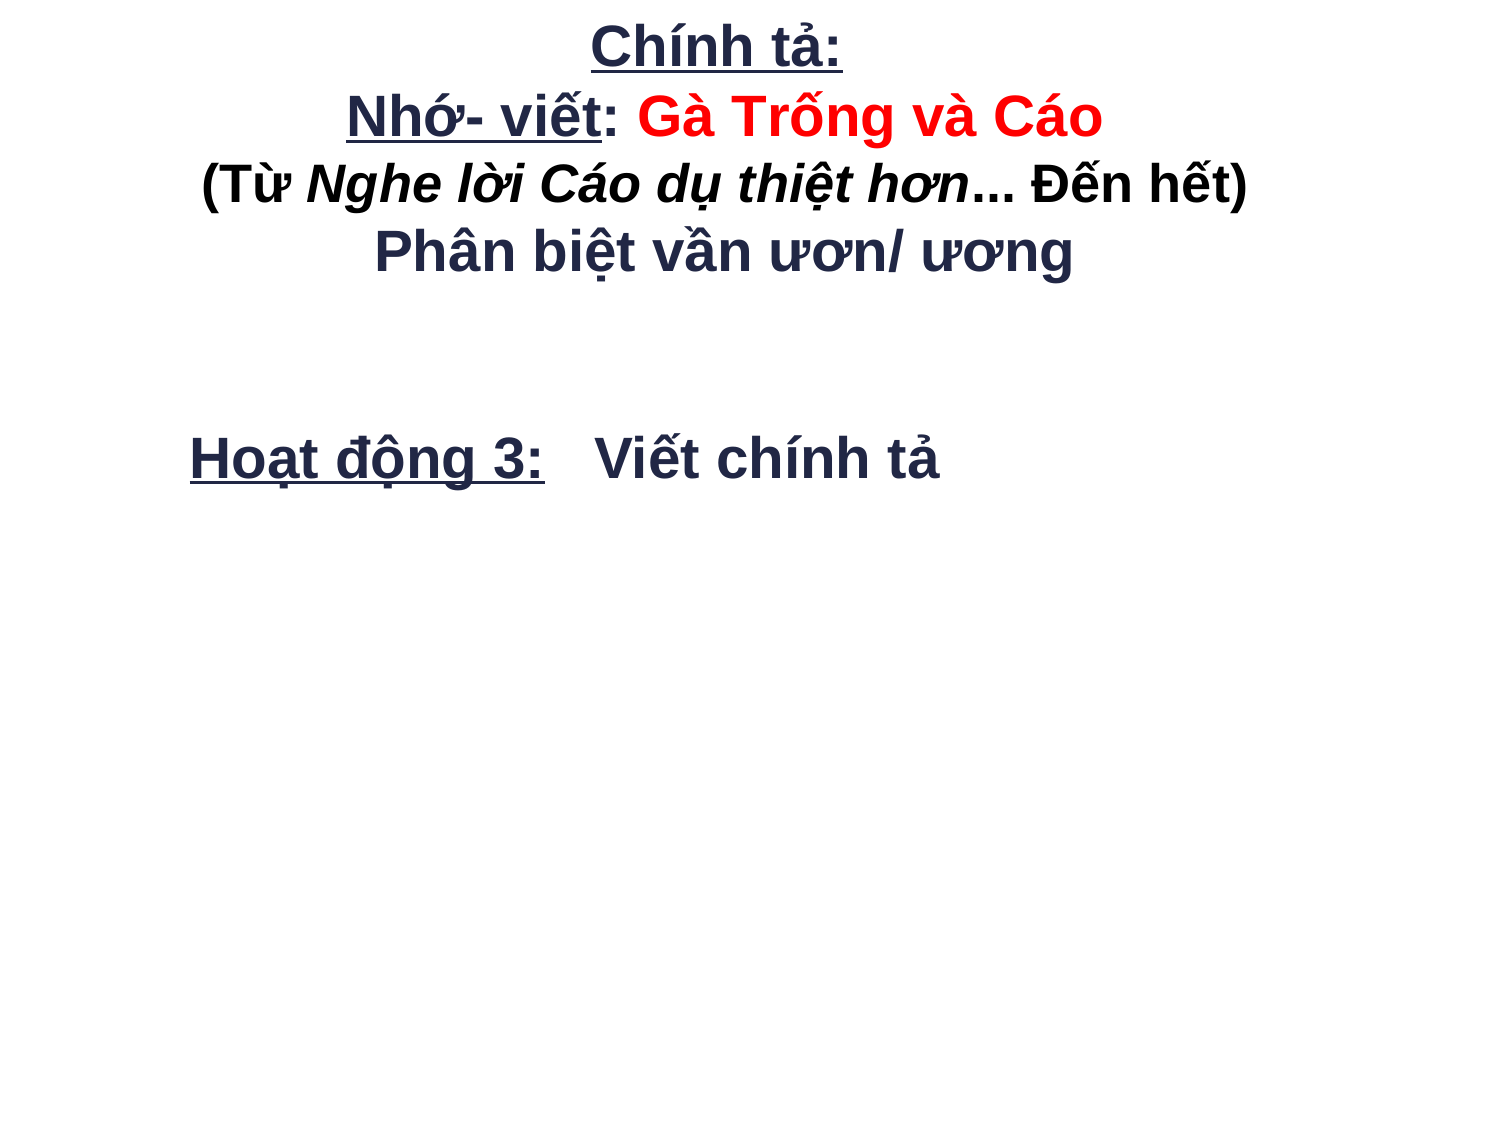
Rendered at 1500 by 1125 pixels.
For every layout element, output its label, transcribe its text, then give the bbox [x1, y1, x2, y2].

text_box Hoạt động 3: Viết chính tả [174, 412, 1300, 498]
title Chính tả: Nhớ- viết: Gà Trống và Cáo (Từ Nghe lời Cáo dụ thiệt hơn... Đến hết) Phân biệt vần ươn/ ương [49, 0, 1401, 362]
